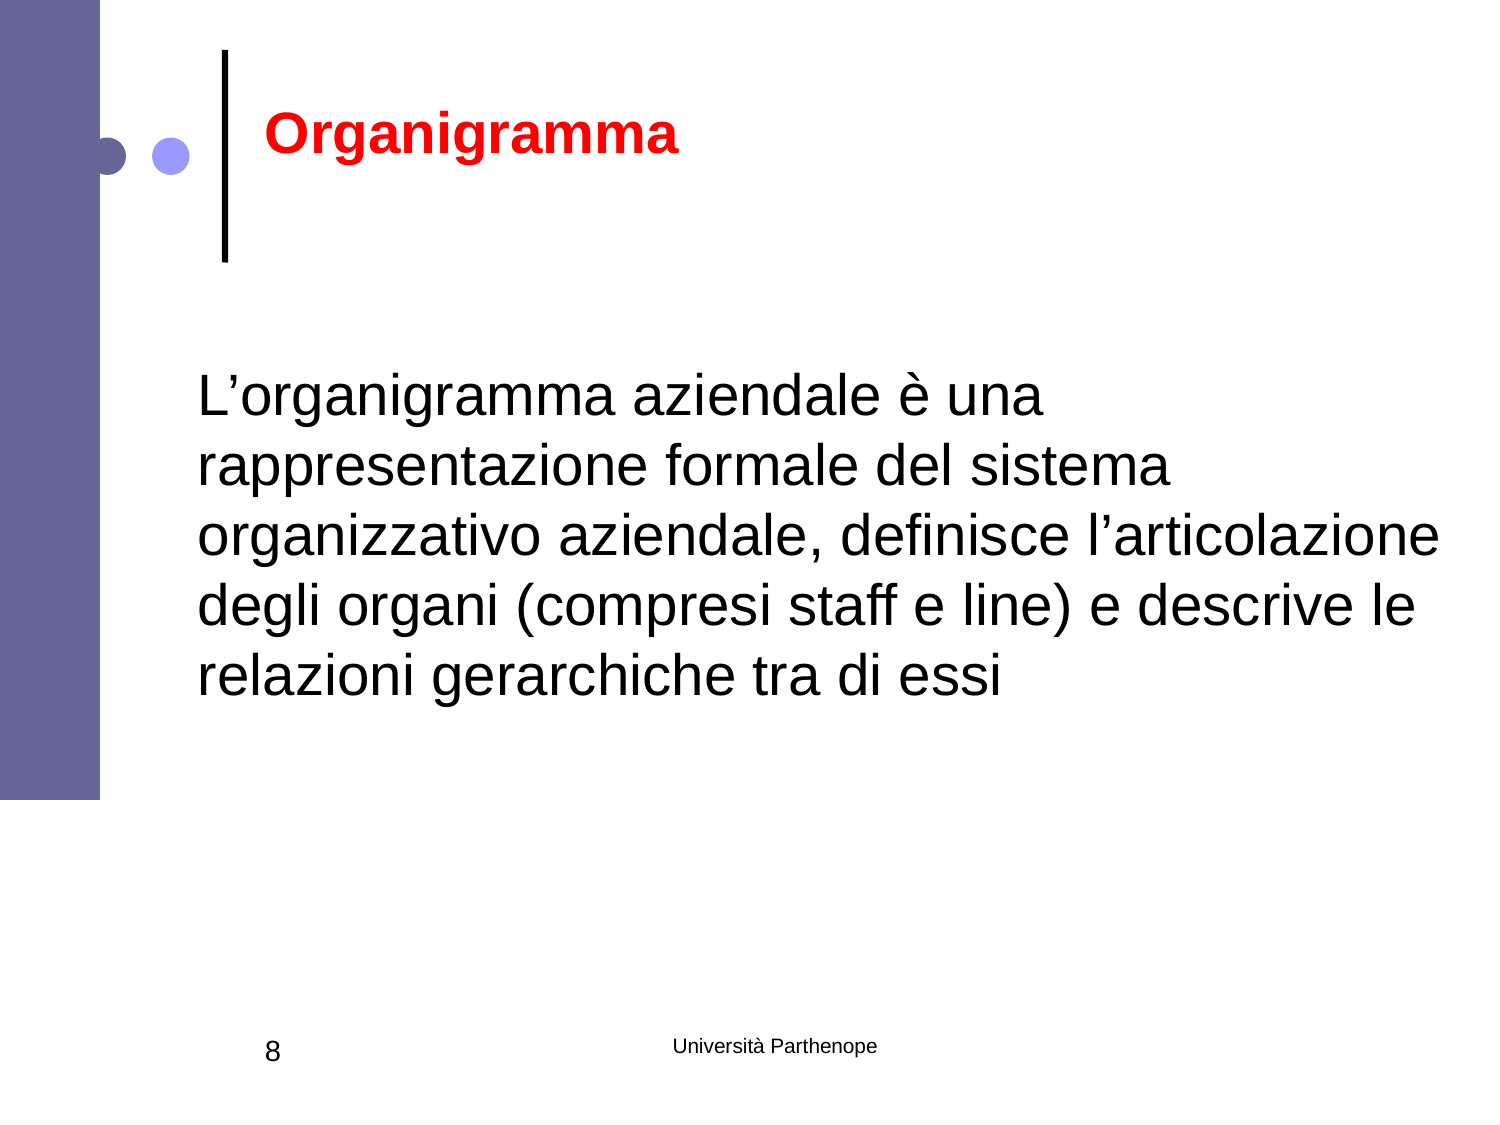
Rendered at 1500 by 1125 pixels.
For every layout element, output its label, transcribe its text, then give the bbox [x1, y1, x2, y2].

text_box L’organigramma aziendale è una rappresentazione formale del sistema organizzativo aziendale, definisce l’articolazione degli organi (compresi staff e line) e descrive le relazioni gerarchiche tra di essi [183, 349, 1459, 800]
text_box Organigramma [249, 87, 1338, 173]
footer Università Parthenope [537, 1024, 1013, 1101]
slide_number 8 [249, 1024, 463, 1101]
